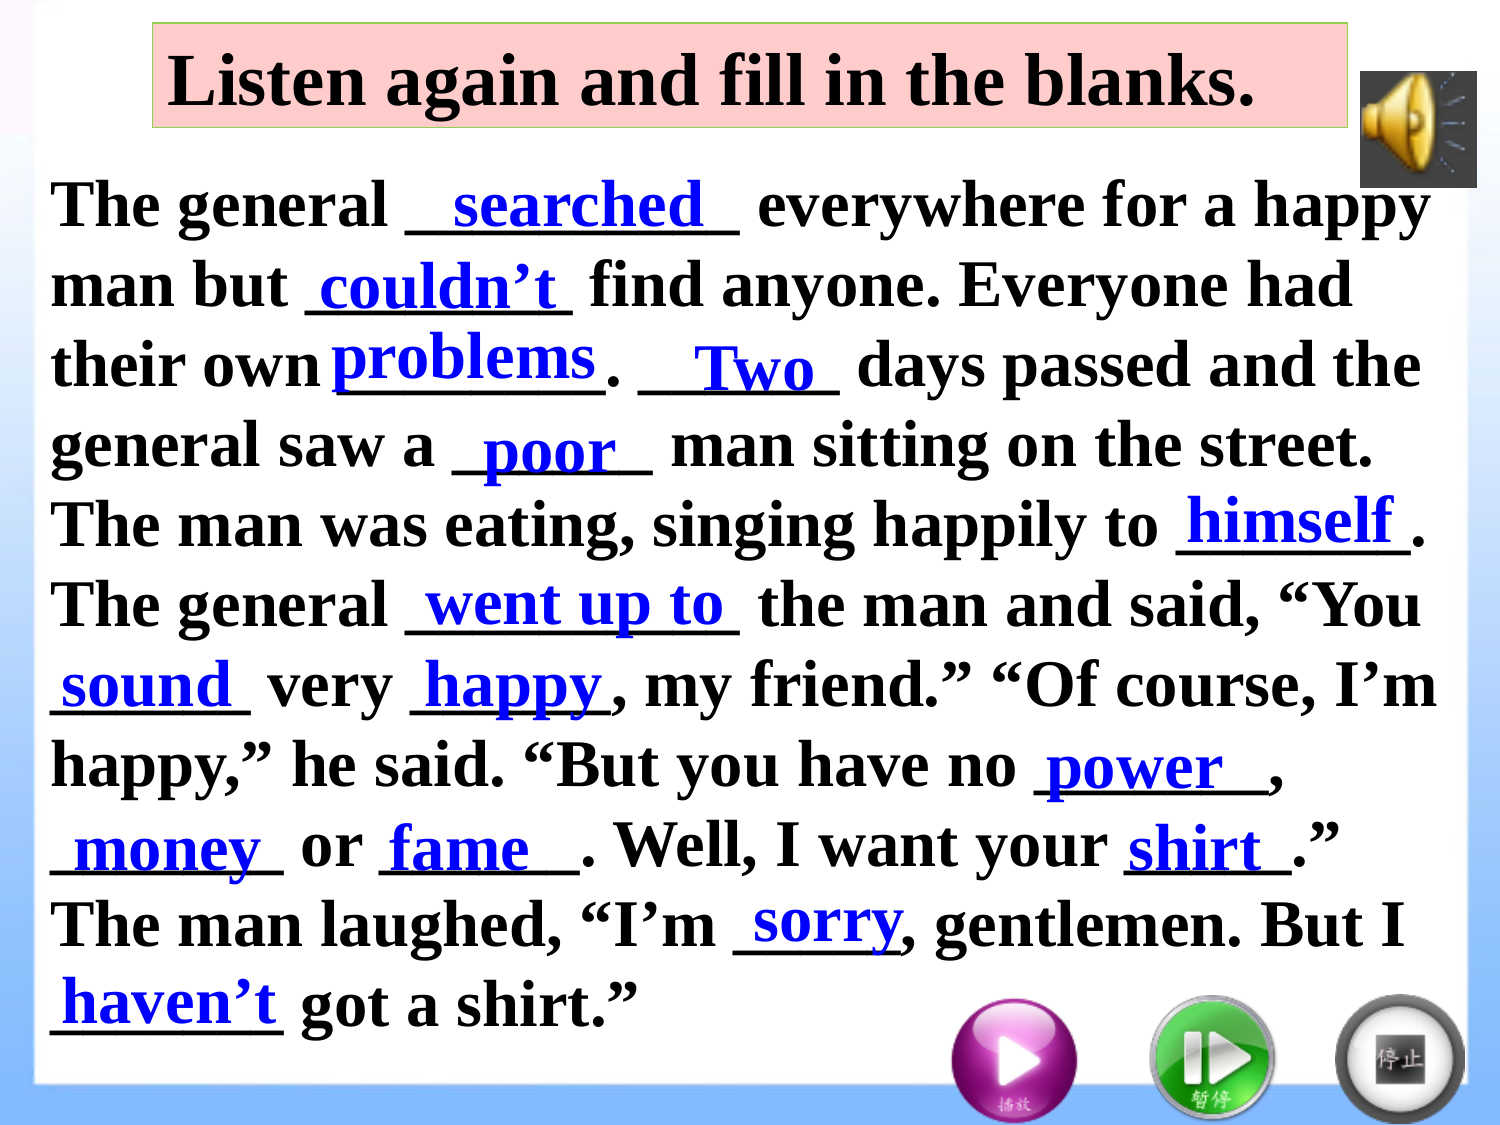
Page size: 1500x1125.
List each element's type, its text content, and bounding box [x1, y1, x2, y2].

text_box searched [421, 152, 739, 247]
text_box poor [468, 398, 633, 494]
text_box went up to [410, 550, 750, 646]
text_box shirt [1113, 796, 1301, 892]
text_box couldn’t [304, 234, 598, 329]
text_box Listen again and fill in the blanks. [152, 22, 1348, 128]
picture [0, 0, 1500, 1125]
text_box sound [46, 632, 293, 728]
text_box himself [1171, 468, 1442, 564]
text_box happy [410, 632, 633, 728]
text_box haven’t [46, 949, 329, 1044]
text_box sorry [738, 867, 926, 962]
text_box power [1031, 714, 1266, 810]
text_box The general __________ everywhere for a happy man but ________ find anyone. Everyone had their own ________. ______ days passed and the general saw a ______ man sitting on the street. The man was eating, singing happily to _______. The general __________ the man and said, “You ______ very ______, my friend.” “Of course, I’m happy,” he said. “But you have no _______, _______ or ______. Well, I want your _____.” The man laughed, “I’m _____, gentlemen. But I _______ got a shirt.” [35, 152, 1465, 1047]
text_box problems [316, 304, 633, 400]
text_box Two [679, 316, 856, 412]
text_box fame [374, 796, 586, 892]
text_box money [58, 796, 293, 892]
